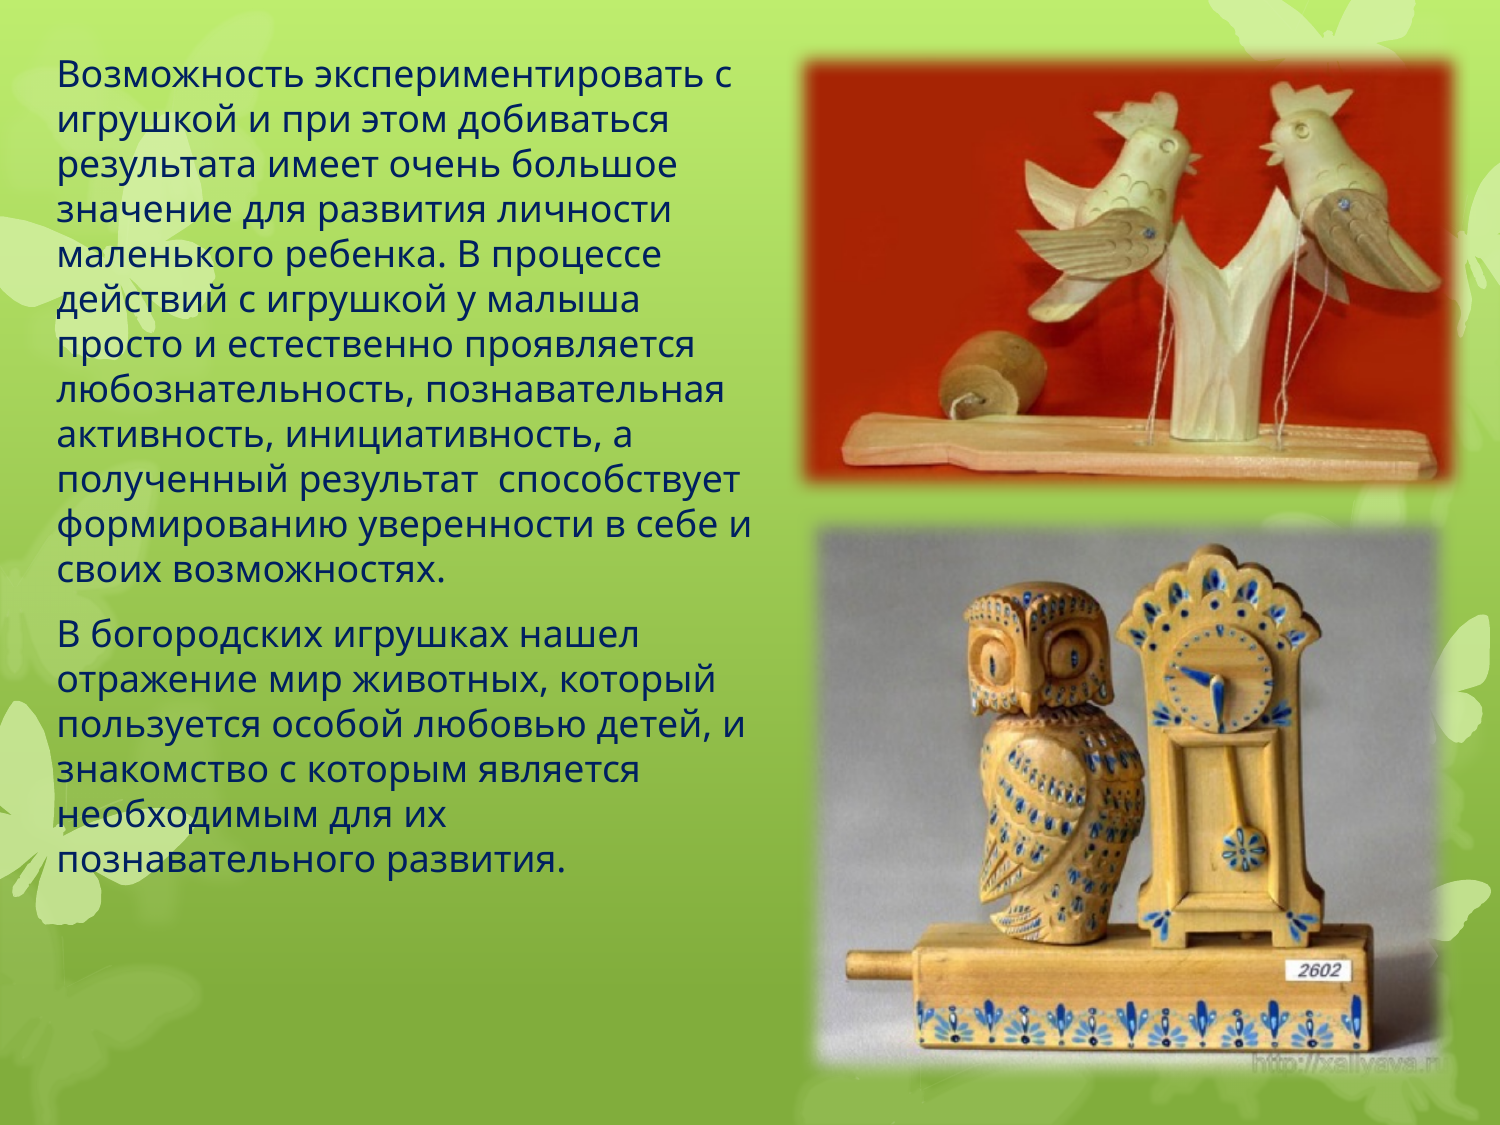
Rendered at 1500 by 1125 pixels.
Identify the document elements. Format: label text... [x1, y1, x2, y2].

picture [796, 506, 1457, 1085]
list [784, 42, 1472, 500]
list Возможность экспериментировать с игрушкой и при этом добиваться результата имеет очень большое значение для развития личности маленького ребенка. В процессе действий с игрушкой у малыша просто и естественно проявляется любознательность, познавательная активность, инициативность, а полученный результат способствует формированию уверенности в себе и своих возможностях. В богородских игрушках нашел отражение мир животных, который пользуется особой любовью детей, и знакомство с которым является необходимым для их познавательного развития. [41, 42, 786, 1083]
